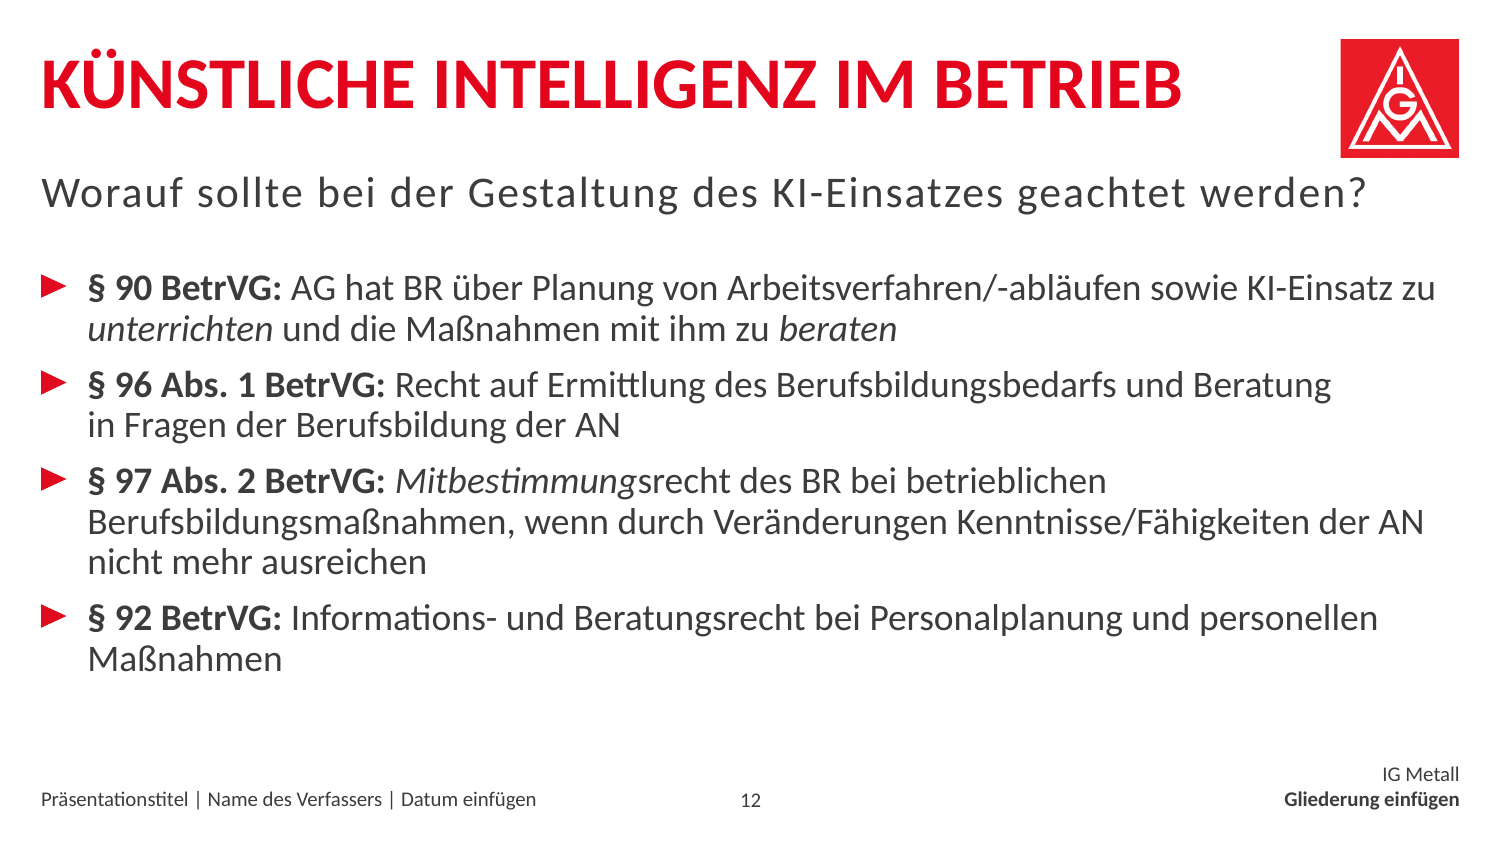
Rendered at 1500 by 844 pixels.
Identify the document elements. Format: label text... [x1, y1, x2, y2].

list § 90 BetrVG: AG hat BR über Planung von Arbeitsverfahren/-abläufen sowie KI-Einsatz zu unterrichten und die Maßnahmen mit ihm zu beraten § 96 Abs. 1 BetrVG: Recht auf Ermittlung des Berufsbildungsbedarfs und Beratung in Fragen der Berufsbildung der AN § 97 Abs. 2 BetrVG: Mitbestimmungsrecht des BR bei betrieblichen Berufsbildungsmaßnahmen, wenn durch Veränderungen Kenntnisse/Fähigkeiten der AN nicht mehr ausreichen § 92 BetrVG: Informations- und Beratungsrecht bei Personalplanung und personellen Maßnahmen [41, 268, 1459, 725]
picture [41, 467, 66, 491]
list Worauf sollte bei der Gestaltung des KI-Einsatzes geachtet werden? [41, 170, 1459, 252]
picture [41, 274, 66, 298]
picture [41, 370, 66, 395]
picture [41, 604, 66, 628]
title Künstliche Intelligenz im Betrieb [41, 45, 1459, 121]
